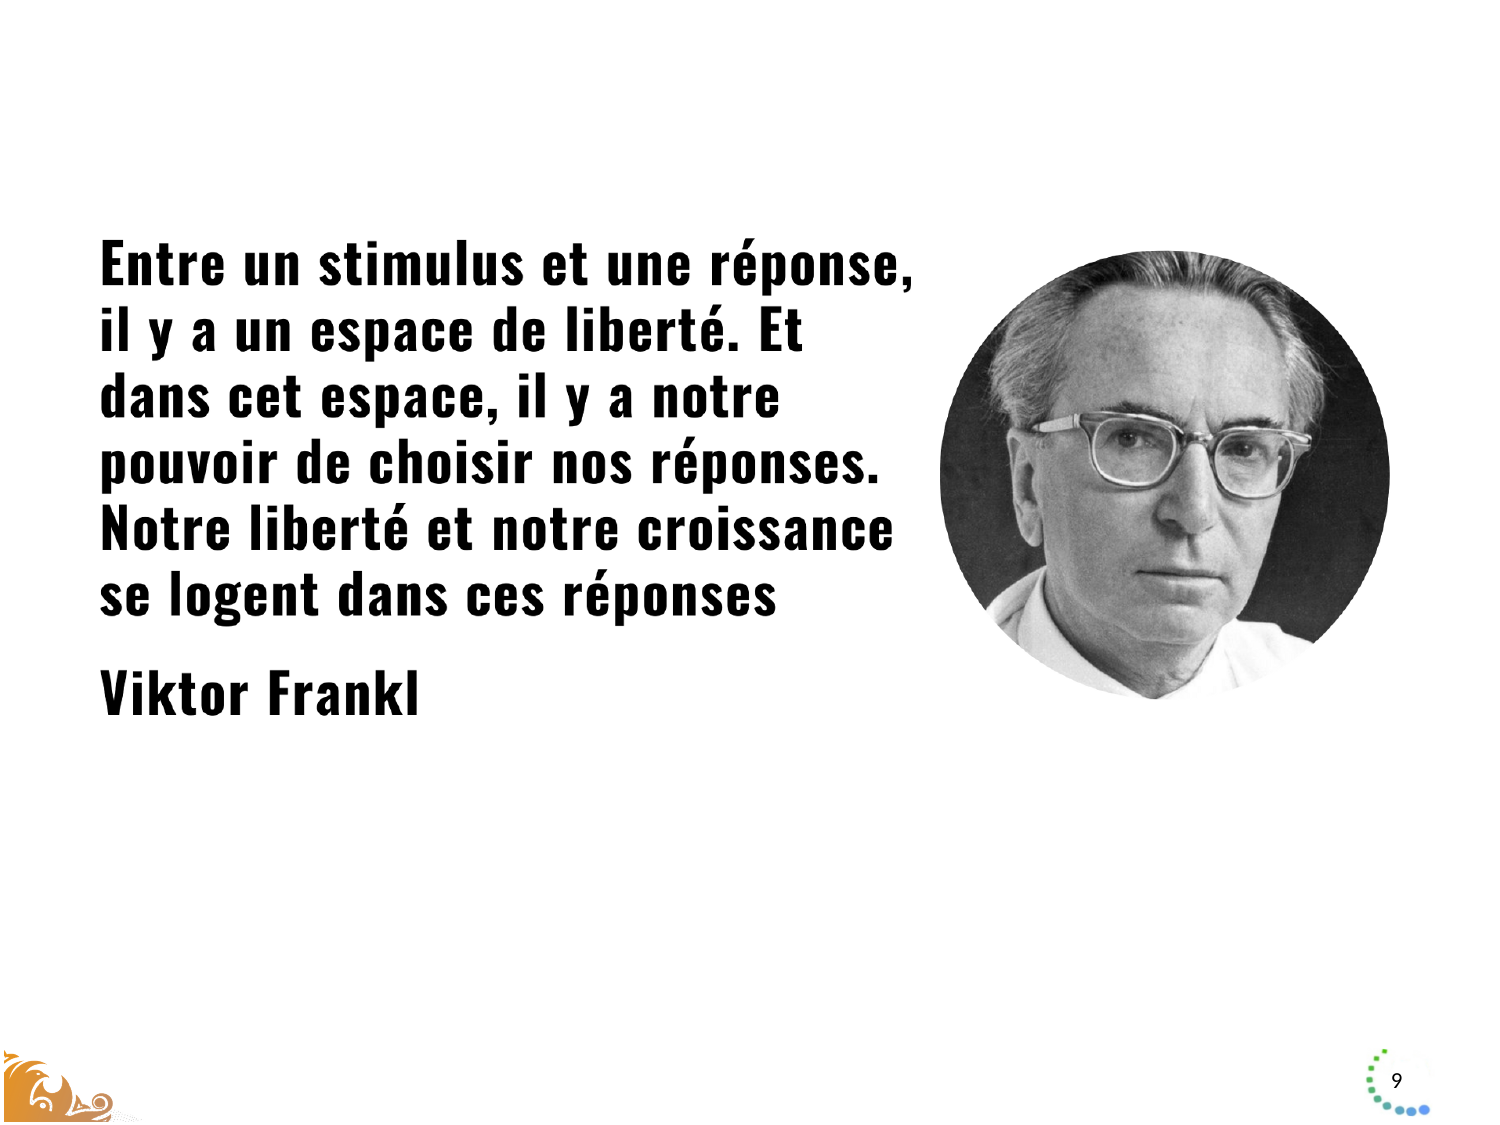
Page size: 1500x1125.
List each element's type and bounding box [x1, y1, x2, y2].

picture [1363, 1047, 1435, 1117]
picture [4, 1044, 148, 1124]
picture [17, 66, 1471, 884]
